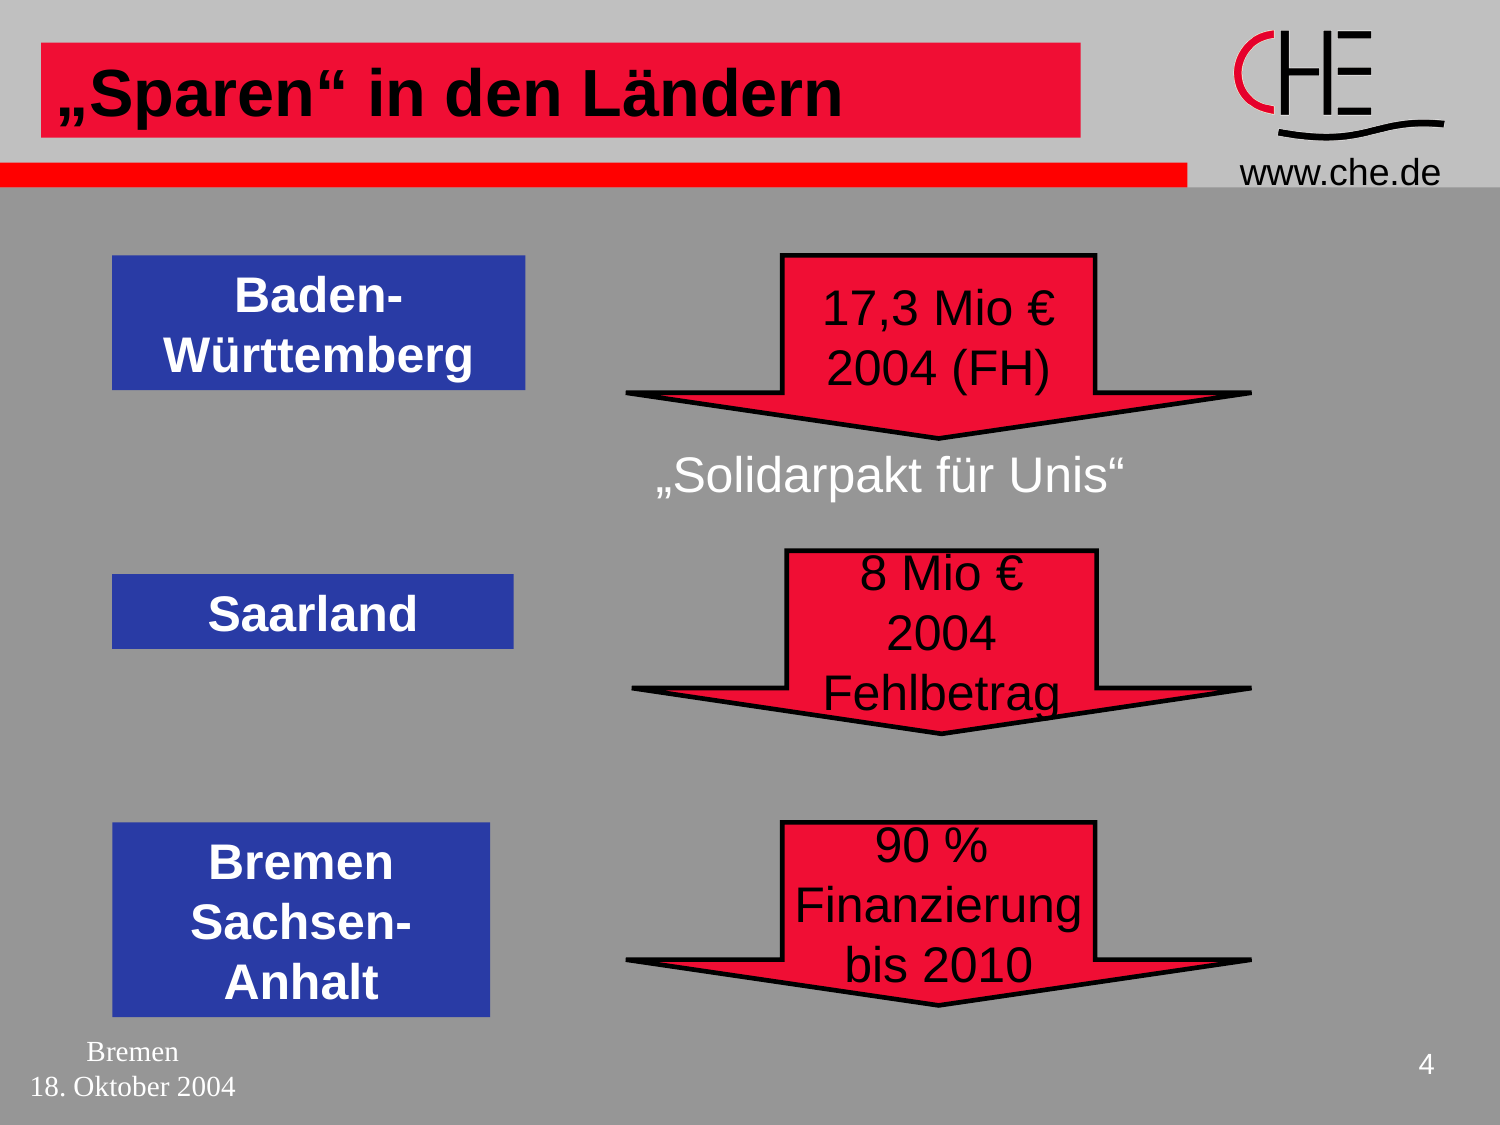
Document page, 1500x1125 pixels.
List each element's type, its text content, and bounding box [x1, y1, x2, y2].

text_box „Solidarpakt für Unis“ [640, 435, 1141, 511]
text_box Bremen Sachsen-Anhalt [112, 822, 491, 1018]
text_box 8 Mio € 2004 Fehlbetrag [631, 550, 1252, 734]
text_box Saarland [112, 574, 514, 649]
picture [1233, 27, 1446, 143]
text_box 90 % Finanzierung bis 2010 [625, 822, 1252, 1006]
text_box „Sparen“ in den Ländern [41, 42, 1081, 138]
slide_number Bremen 18. Oktober 2004 [0, 1025, 266, 1100]
text_box 17,3 Mio € 2004 (FH) [625, 255, 1252, 435]
slide_number 4 [1362, 1037, 1450, 1100]
text_box Baden-Württemberg [112, 255, 526, 391]
